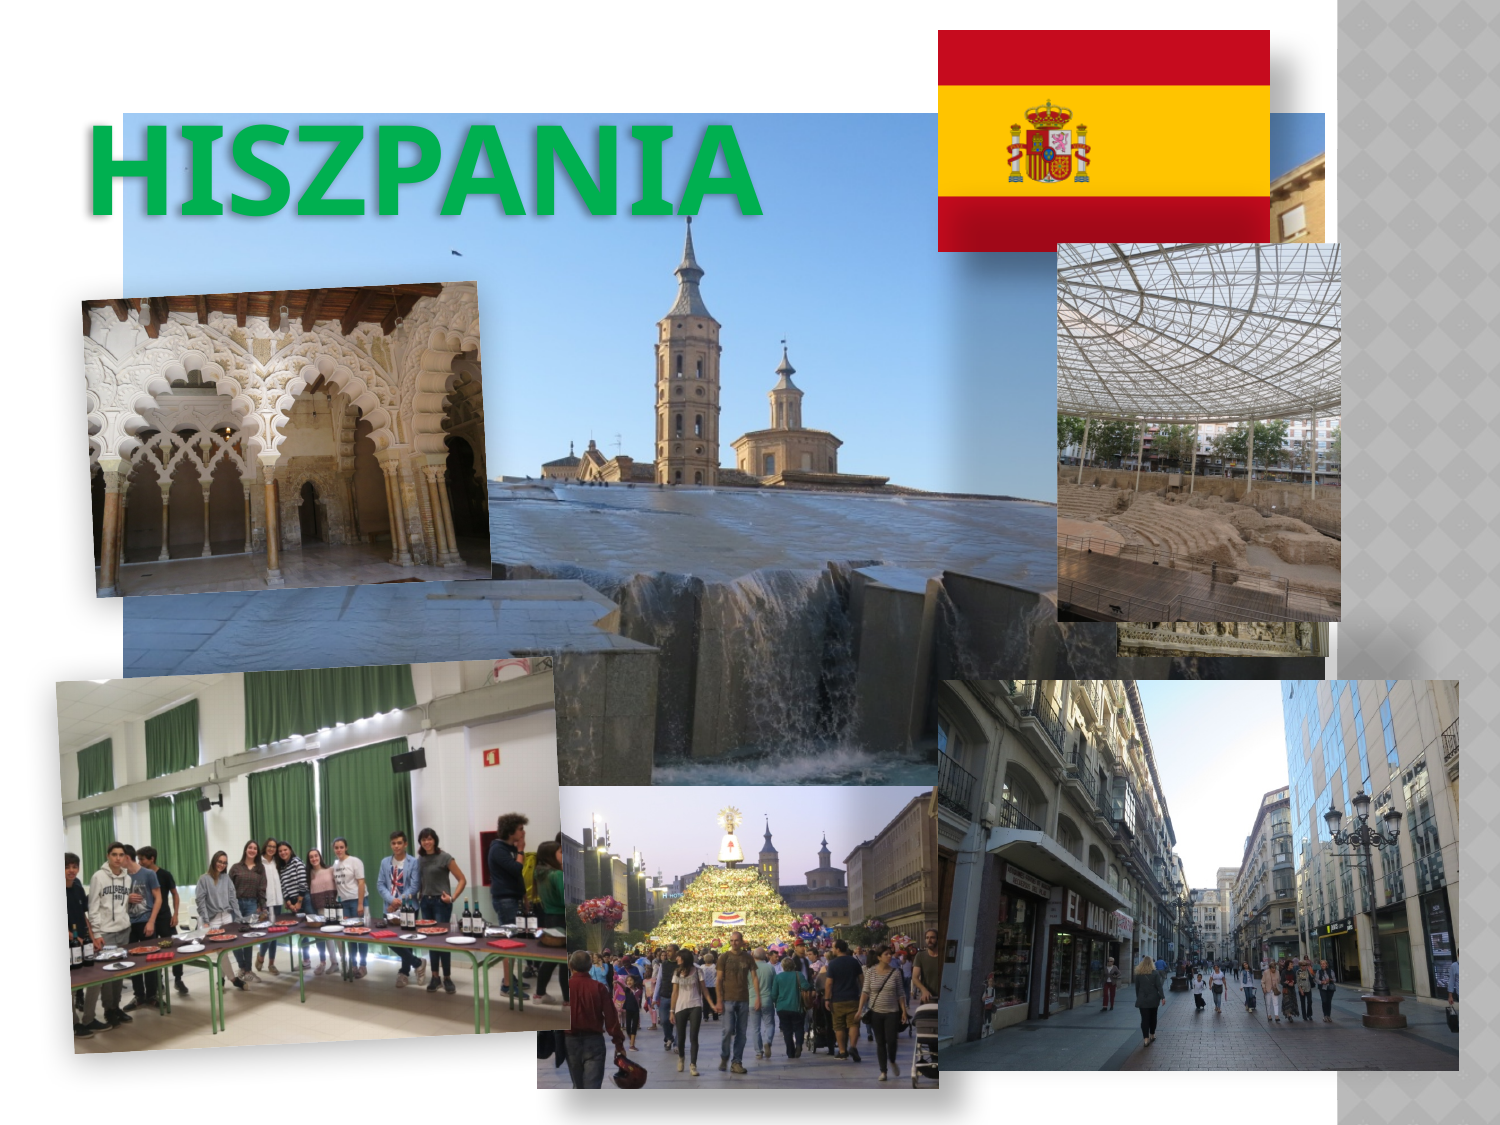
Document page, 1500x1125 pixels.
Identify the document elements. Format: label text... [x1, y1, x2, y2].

picture [938, 30, 1271, 252]
picture [536, 786, 940, 1089]
picture [64, 113, 1460, 1071]
picture [1080, 583, 1365, 622]
picture [75, 1049, 159, 1054]
title Hiszpania [75, 52, 916, 240]
picture [1330, 244, 1341, 289]
